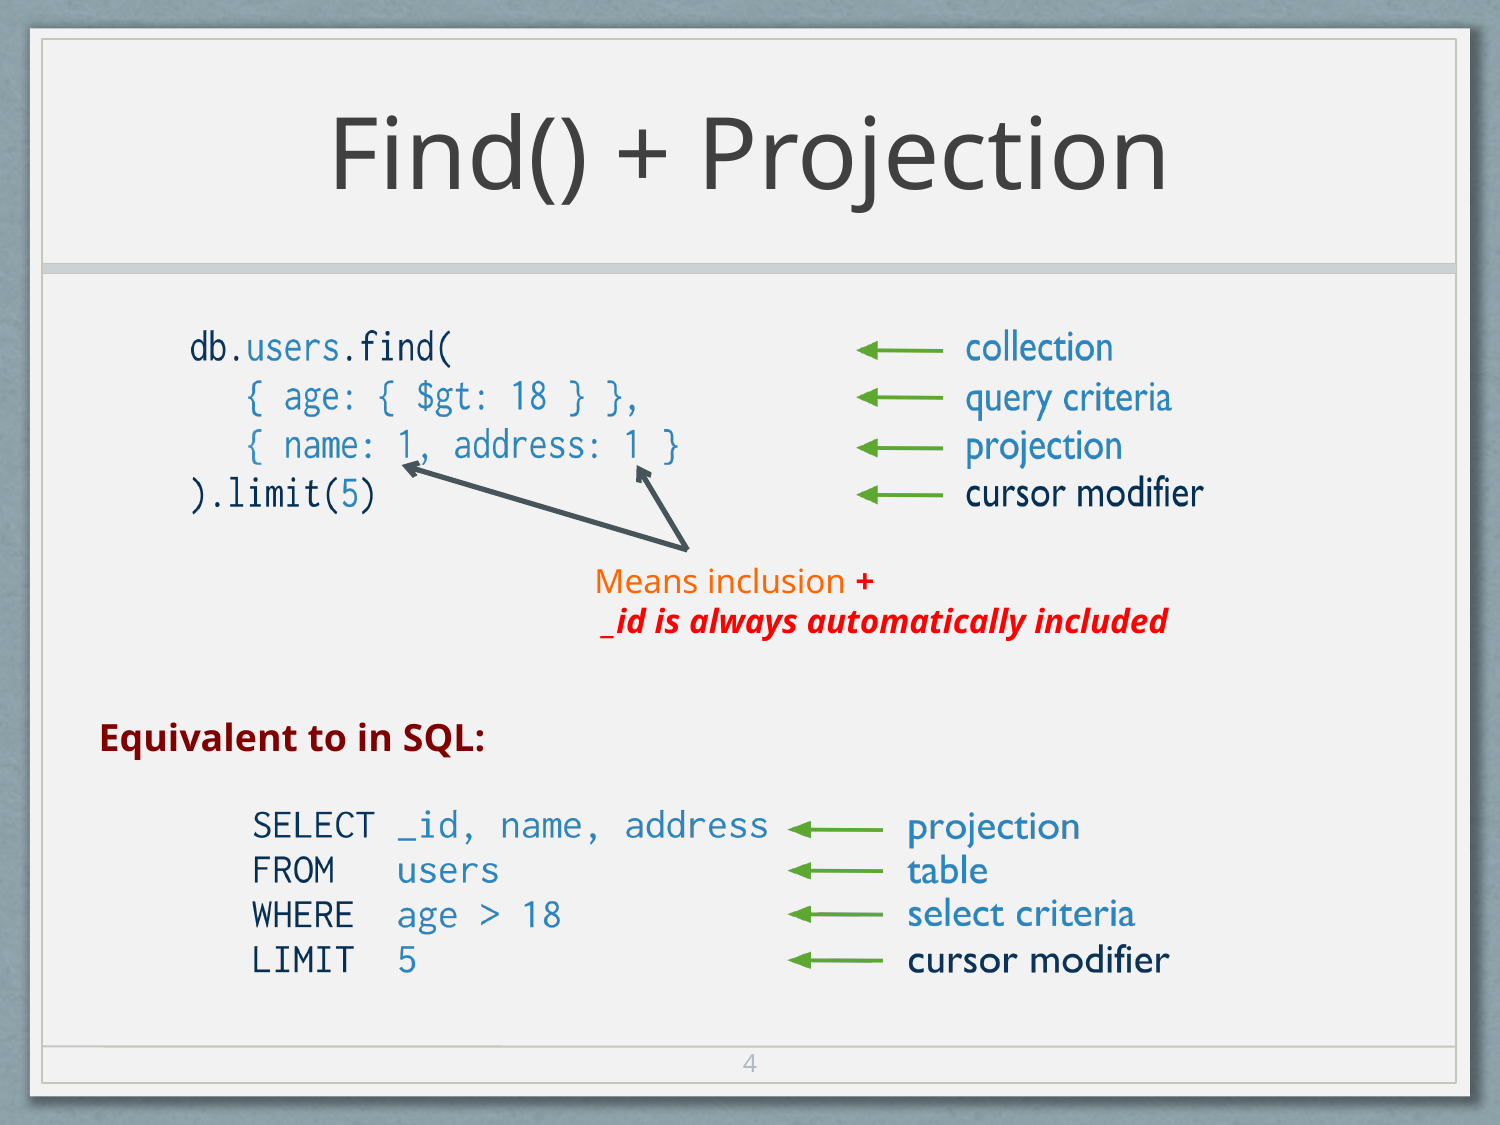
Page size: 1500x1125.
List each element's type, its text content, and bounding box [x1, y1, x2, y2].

picture [184, 311, 1317, 538]
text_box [401, 464, 688, 551]
slide_number 4 [687, 1042, 813, 1088]
text_box Equivalent to in SQL: [83, 706, 501, 767]
text_box Means inclusion + _id is always automatically included [579, 552, 1202, 648]
title Find() + Projection [147, 40, 1353, 260]
picture [237, 788, 1188, 997]
